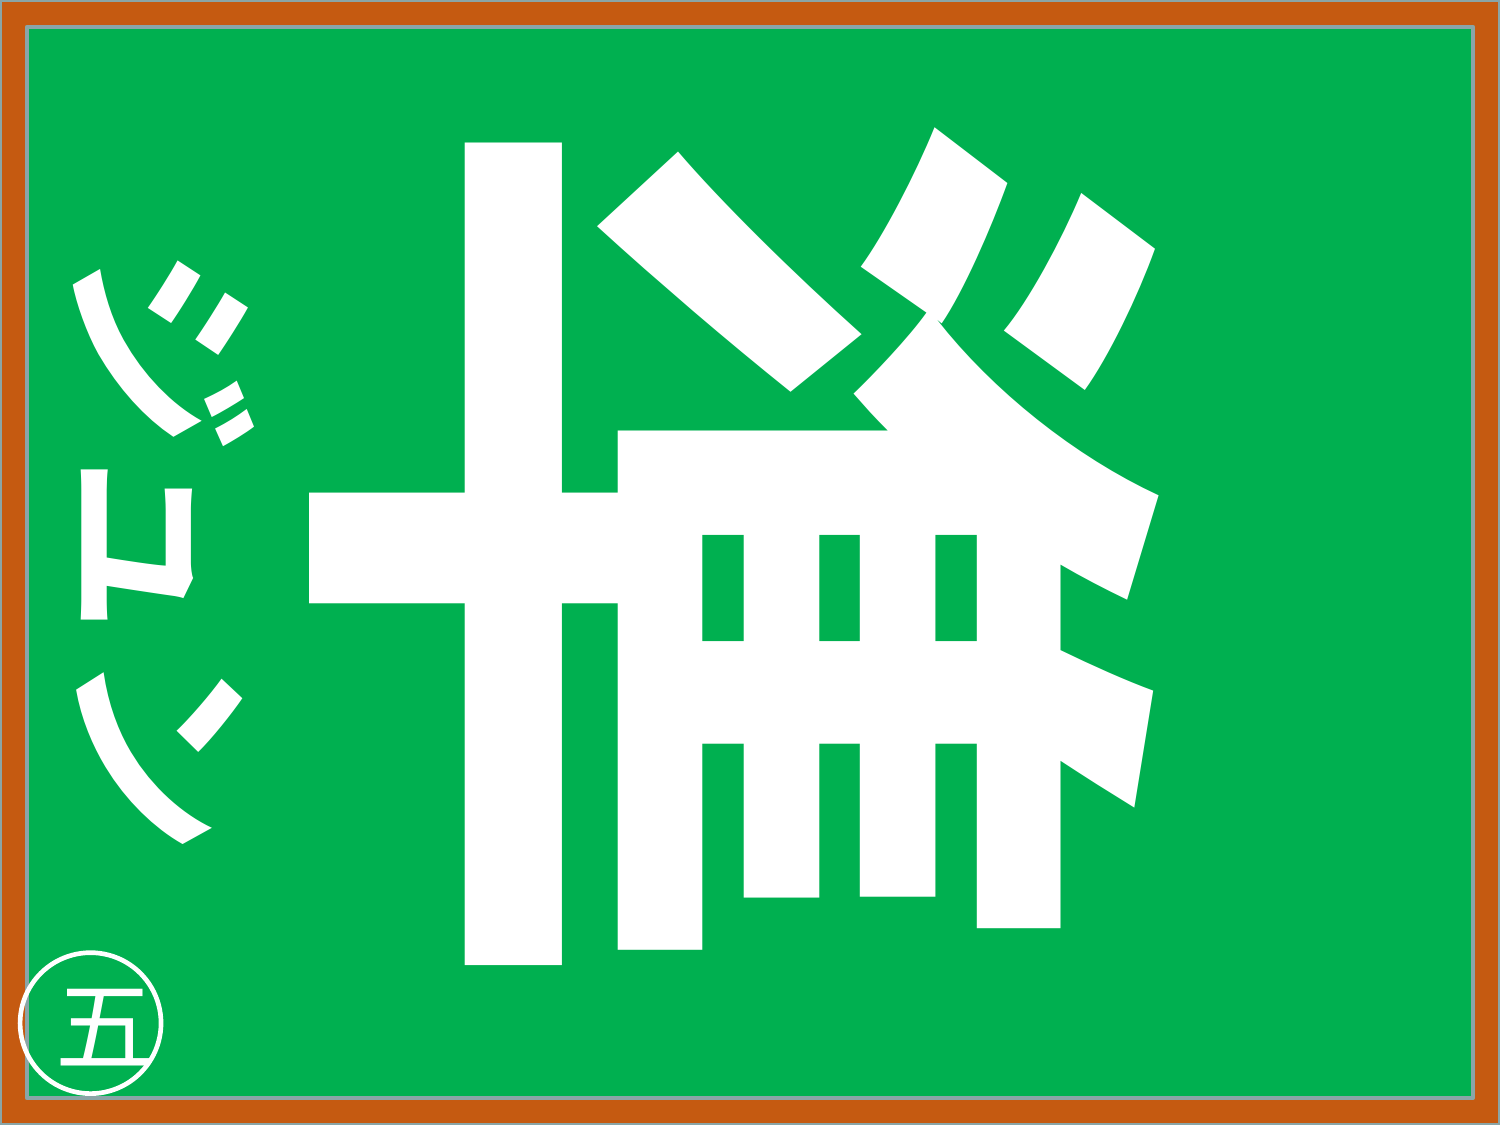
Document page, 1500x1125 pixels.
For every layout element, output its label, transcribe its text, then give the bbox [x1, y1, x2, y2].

text_box 準 [271, 82, 1229, 1024]
text_box 五 [17, 950, 164, 1096]
text_box ジュン [17, 234, 301, 870]
